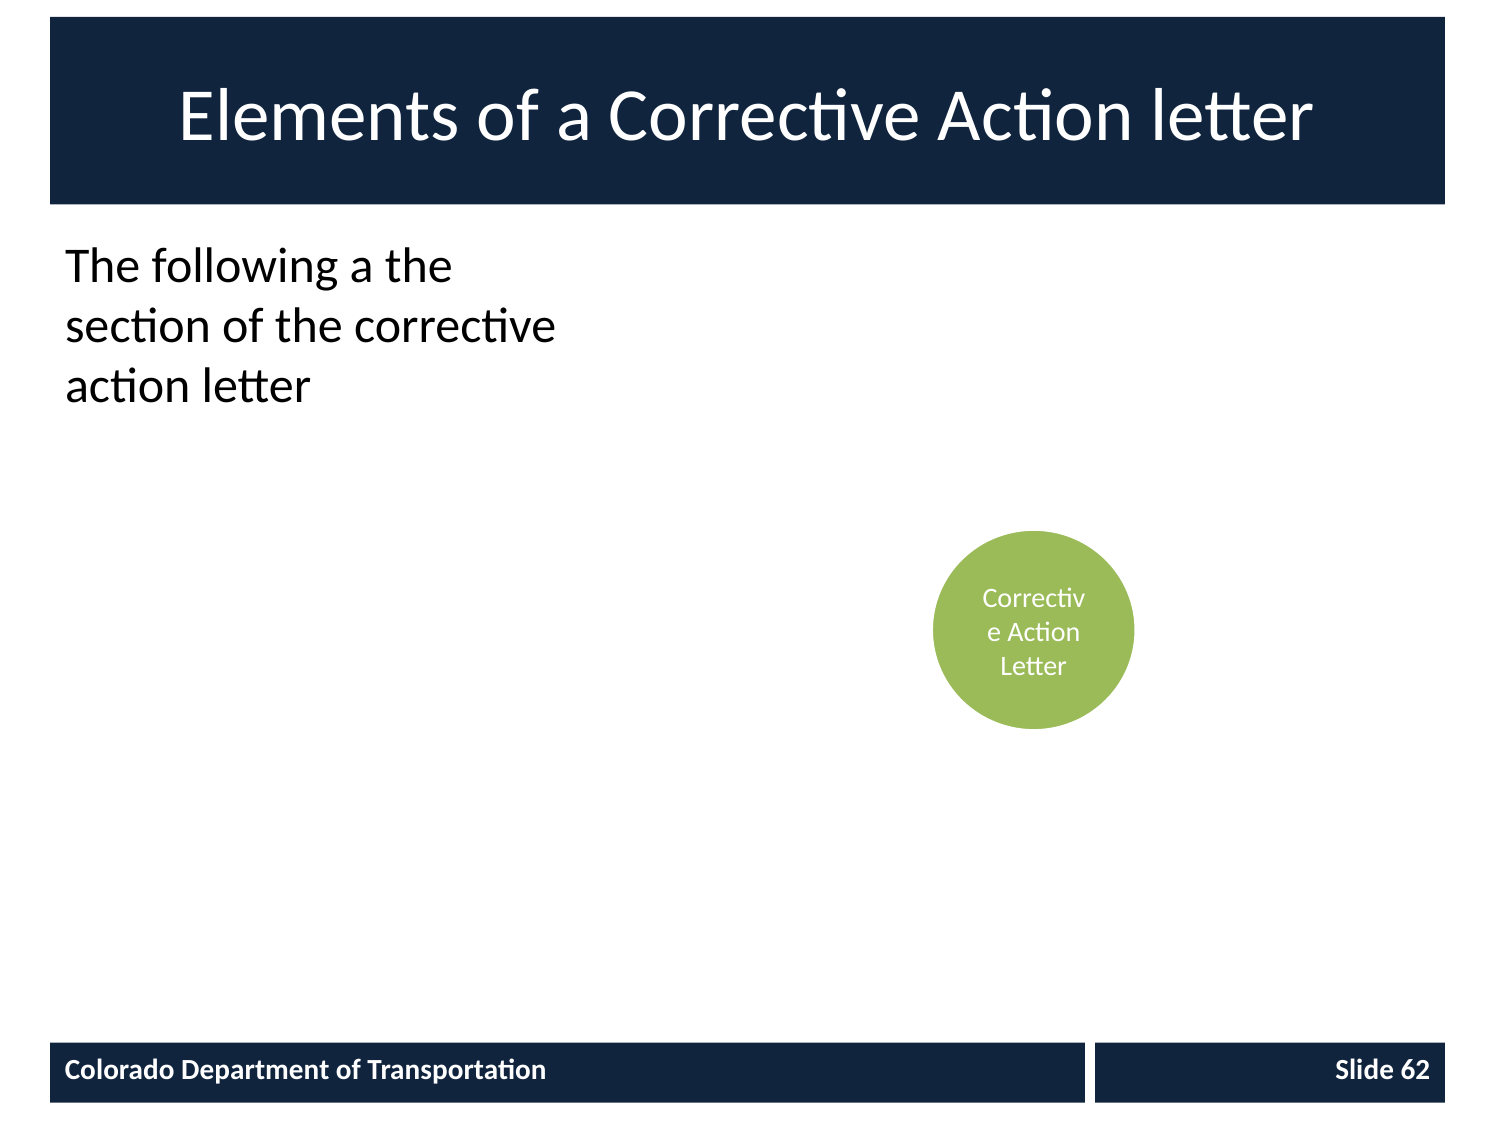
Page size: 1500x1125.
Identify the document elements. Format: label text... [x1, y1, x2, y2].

list The following a the section of the corrective action letter [49, 224, 578, 1036]
footer Colorado Department of Transportation [50, 1042, 1085, 1103]
slide_number Slide 62 [1095, 1044, 1445, 1103]
title Elements of a Corrective Action letter [49, 16, 1446, 205]
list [622, 224, 1446, 1036]
